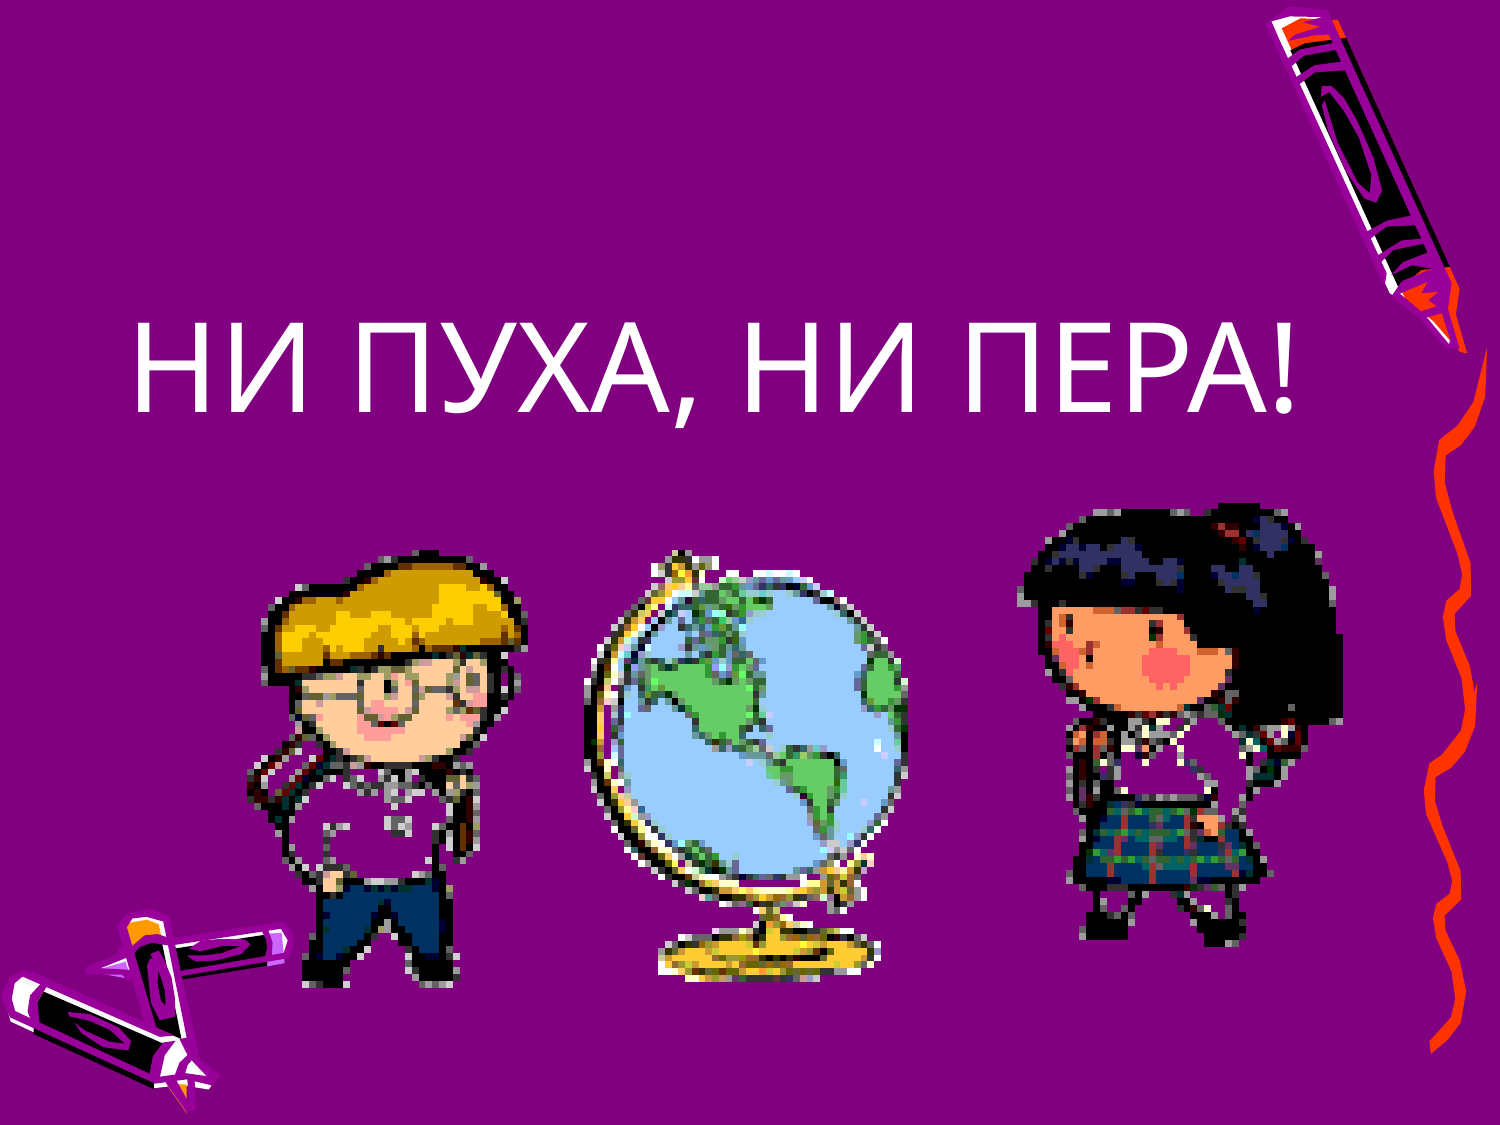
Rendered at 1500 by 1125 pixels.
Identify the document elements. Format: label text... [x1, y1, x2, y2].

picture [537, 503, 1406, 982]
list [159, 550, 536, 988]
title НИ ПУХА, НИ ПЕРА! [40, 196, 1389, 646]
